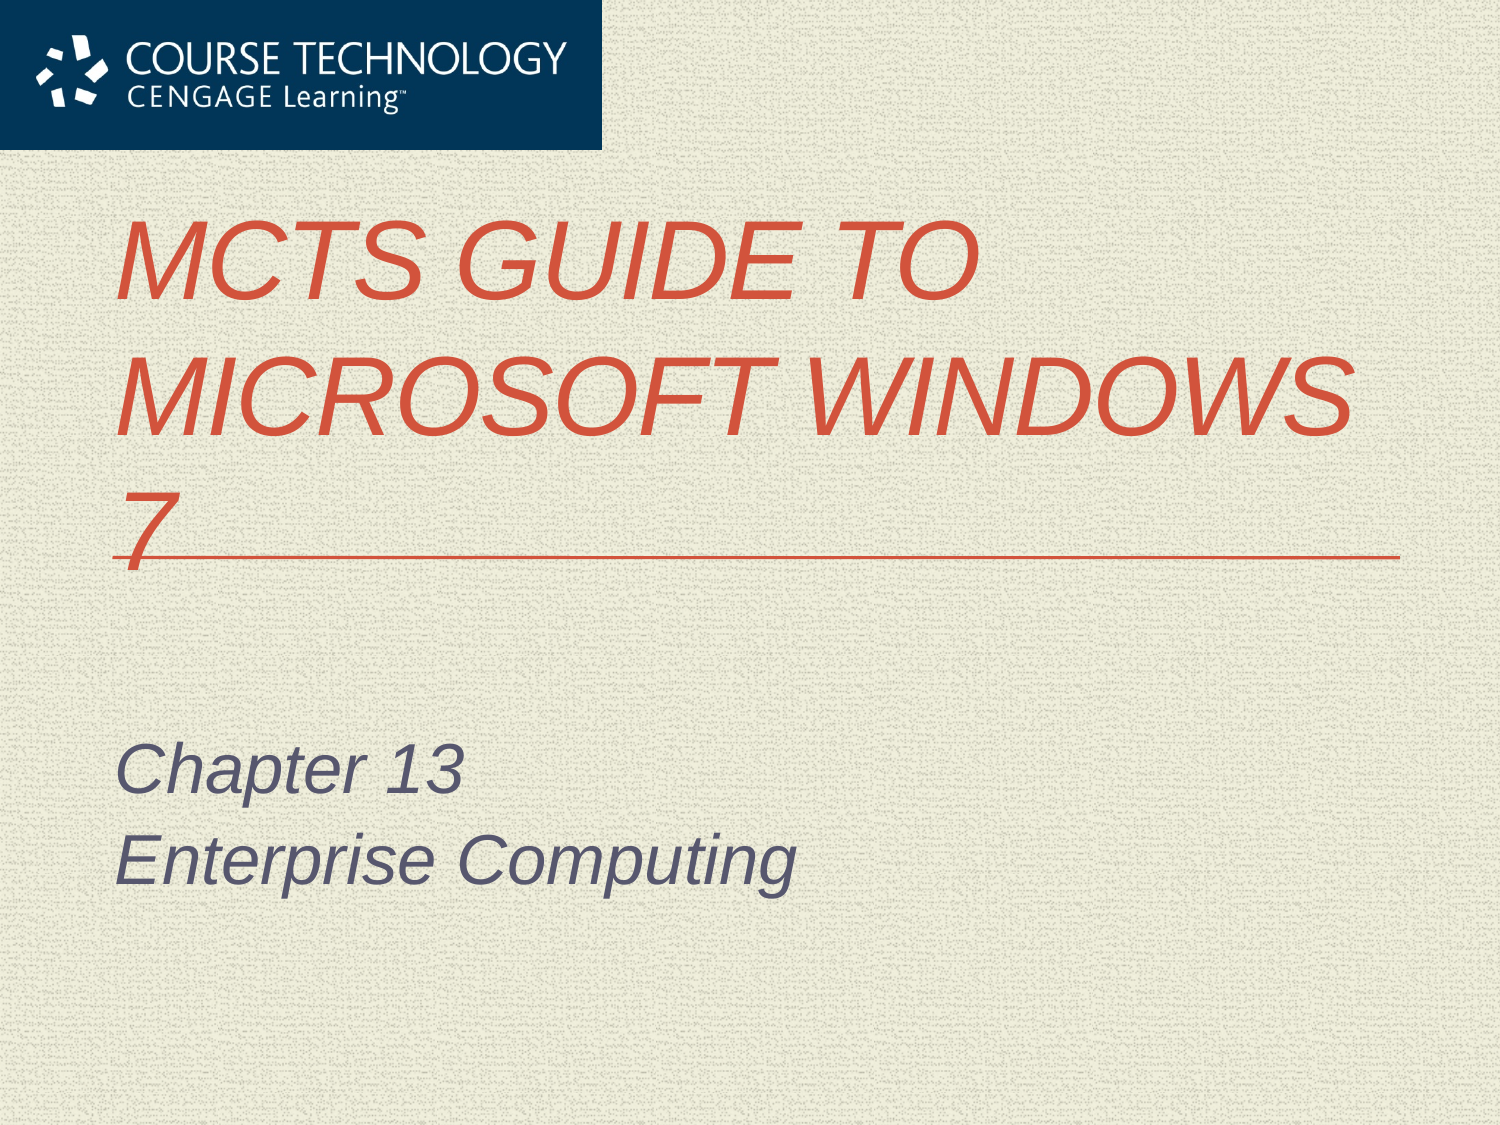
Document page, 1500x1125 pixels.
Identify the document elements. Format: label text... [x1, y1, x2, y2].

picture [0, 0, 602, 151]
subtitle Chapter 13 Enterprise Computing [99, 725, 1425, 963]
title MCTS Guide to Microsoft Windows 7 [99, 237, 1413, 600]
